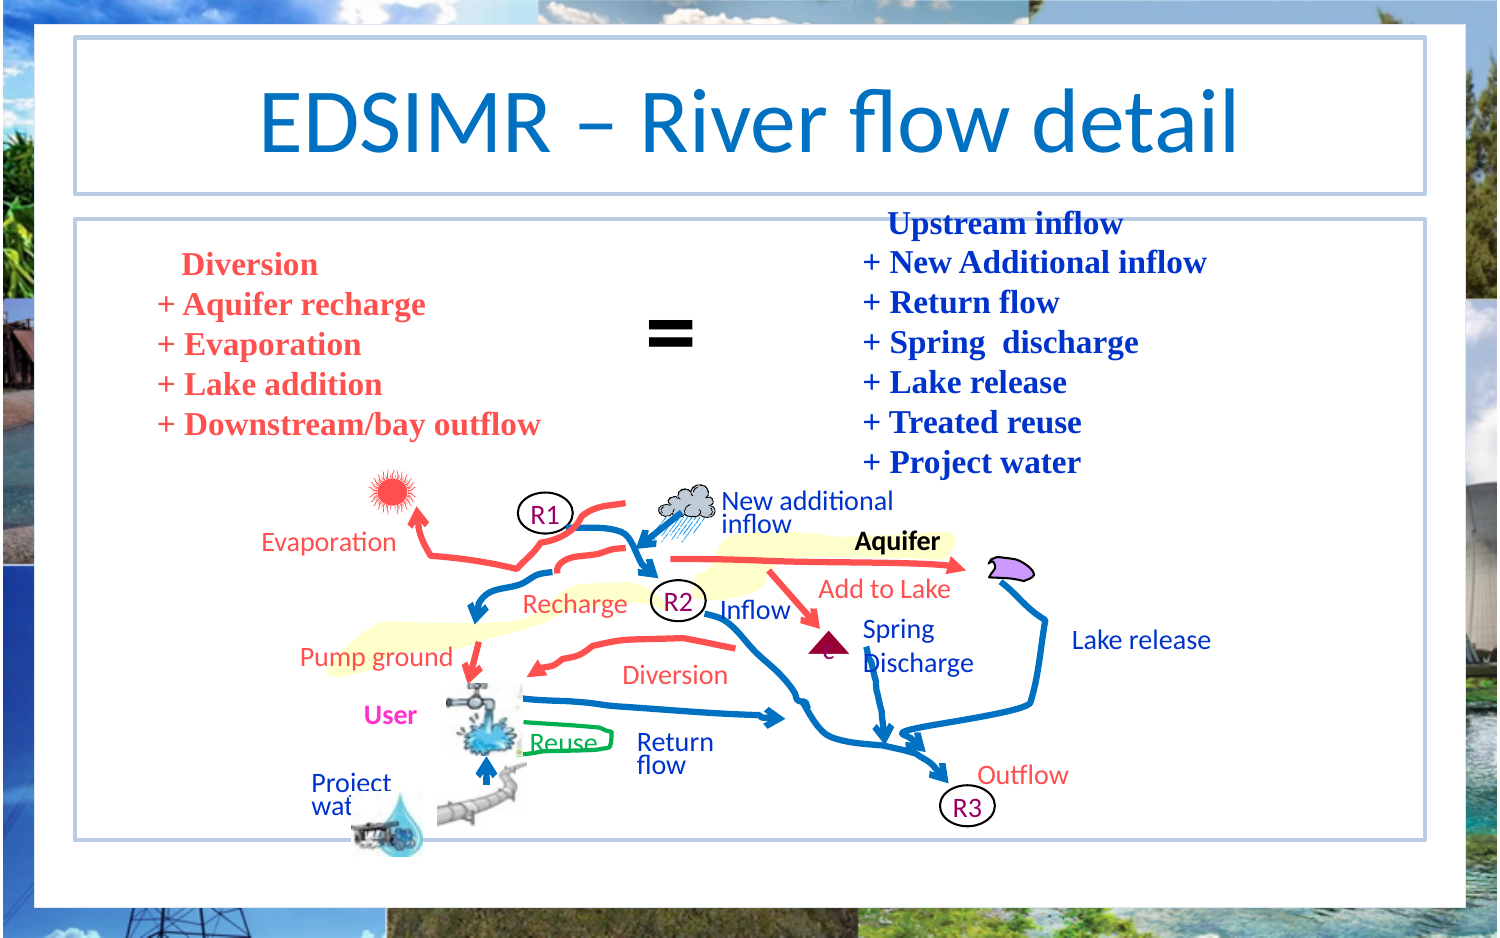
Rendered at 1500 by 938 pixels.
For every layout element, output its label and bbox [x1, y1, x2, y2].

text_box [249, 468, 1224, 857]
picture [2, 0, 1498, 938]
